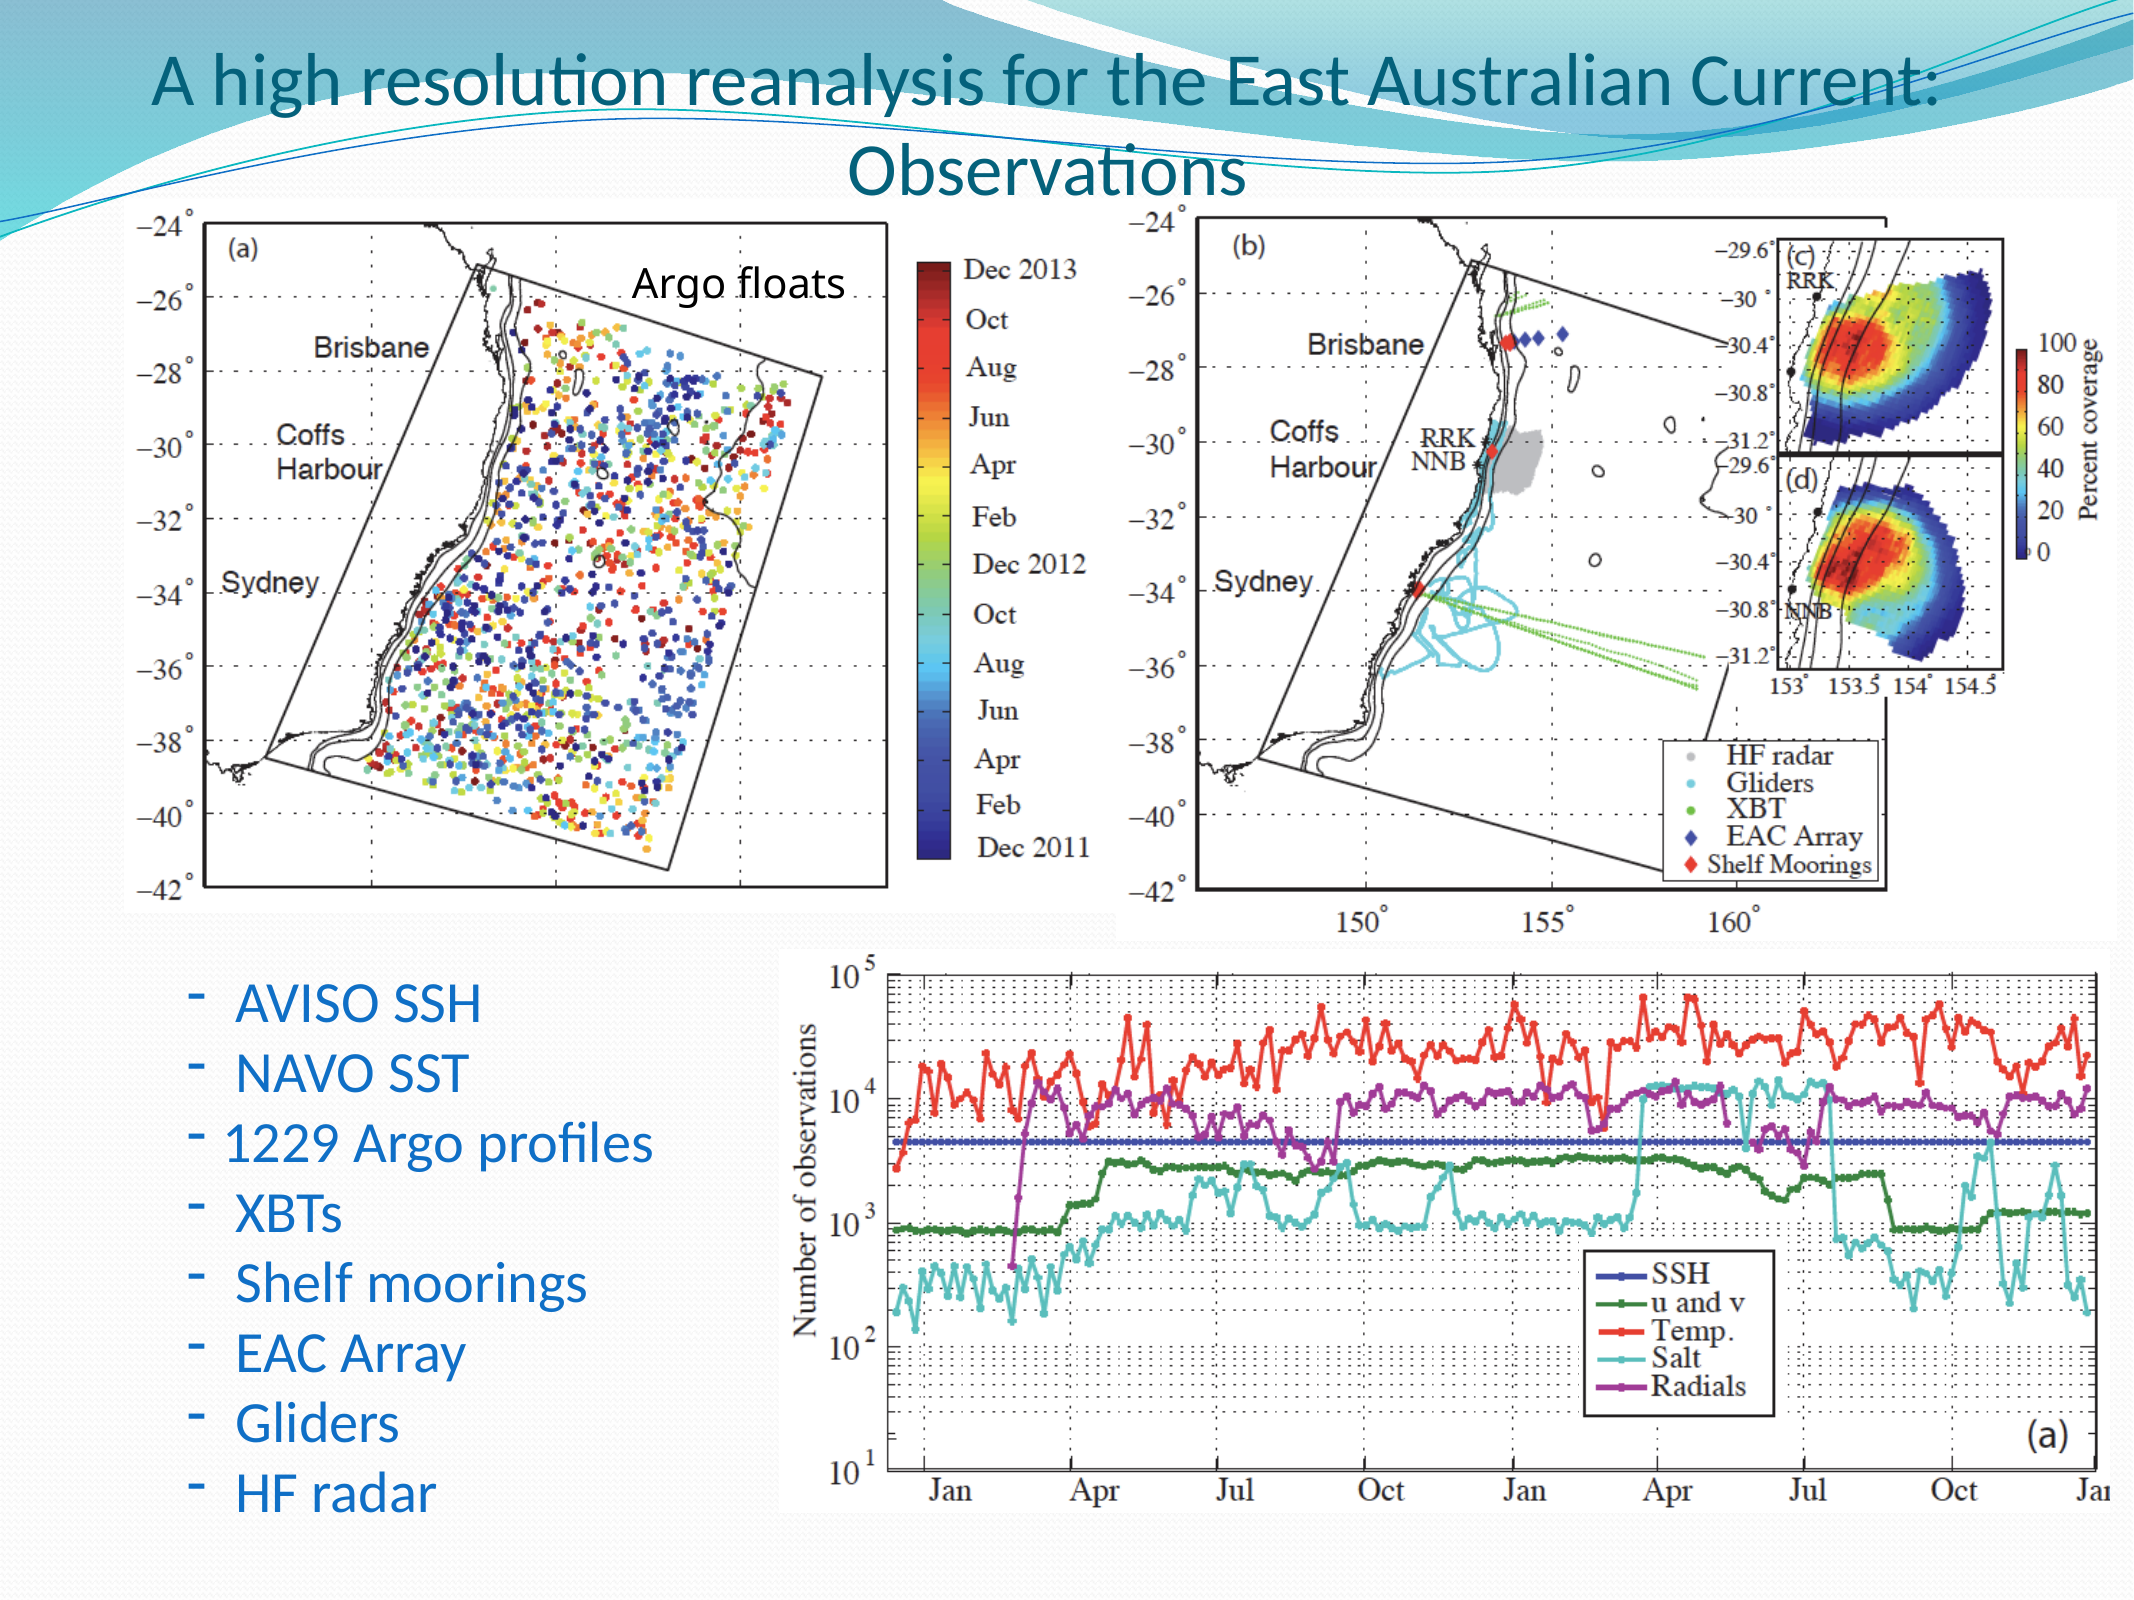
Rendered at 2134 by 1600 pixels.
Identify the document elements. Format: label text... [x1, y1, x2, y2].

picture [778, 949, 2110, 1513]
text_box AVISO SSH NAVO SST 1229 Argo profiles XBTs Shelf moorings EAC Array Gliders HF radar [172, 957, 669, 1600]
title A high resolution reanalysis for the East Australian Current: Observations [128, 37, 1967, 199]
picture [123, 199, 2117, 941]
